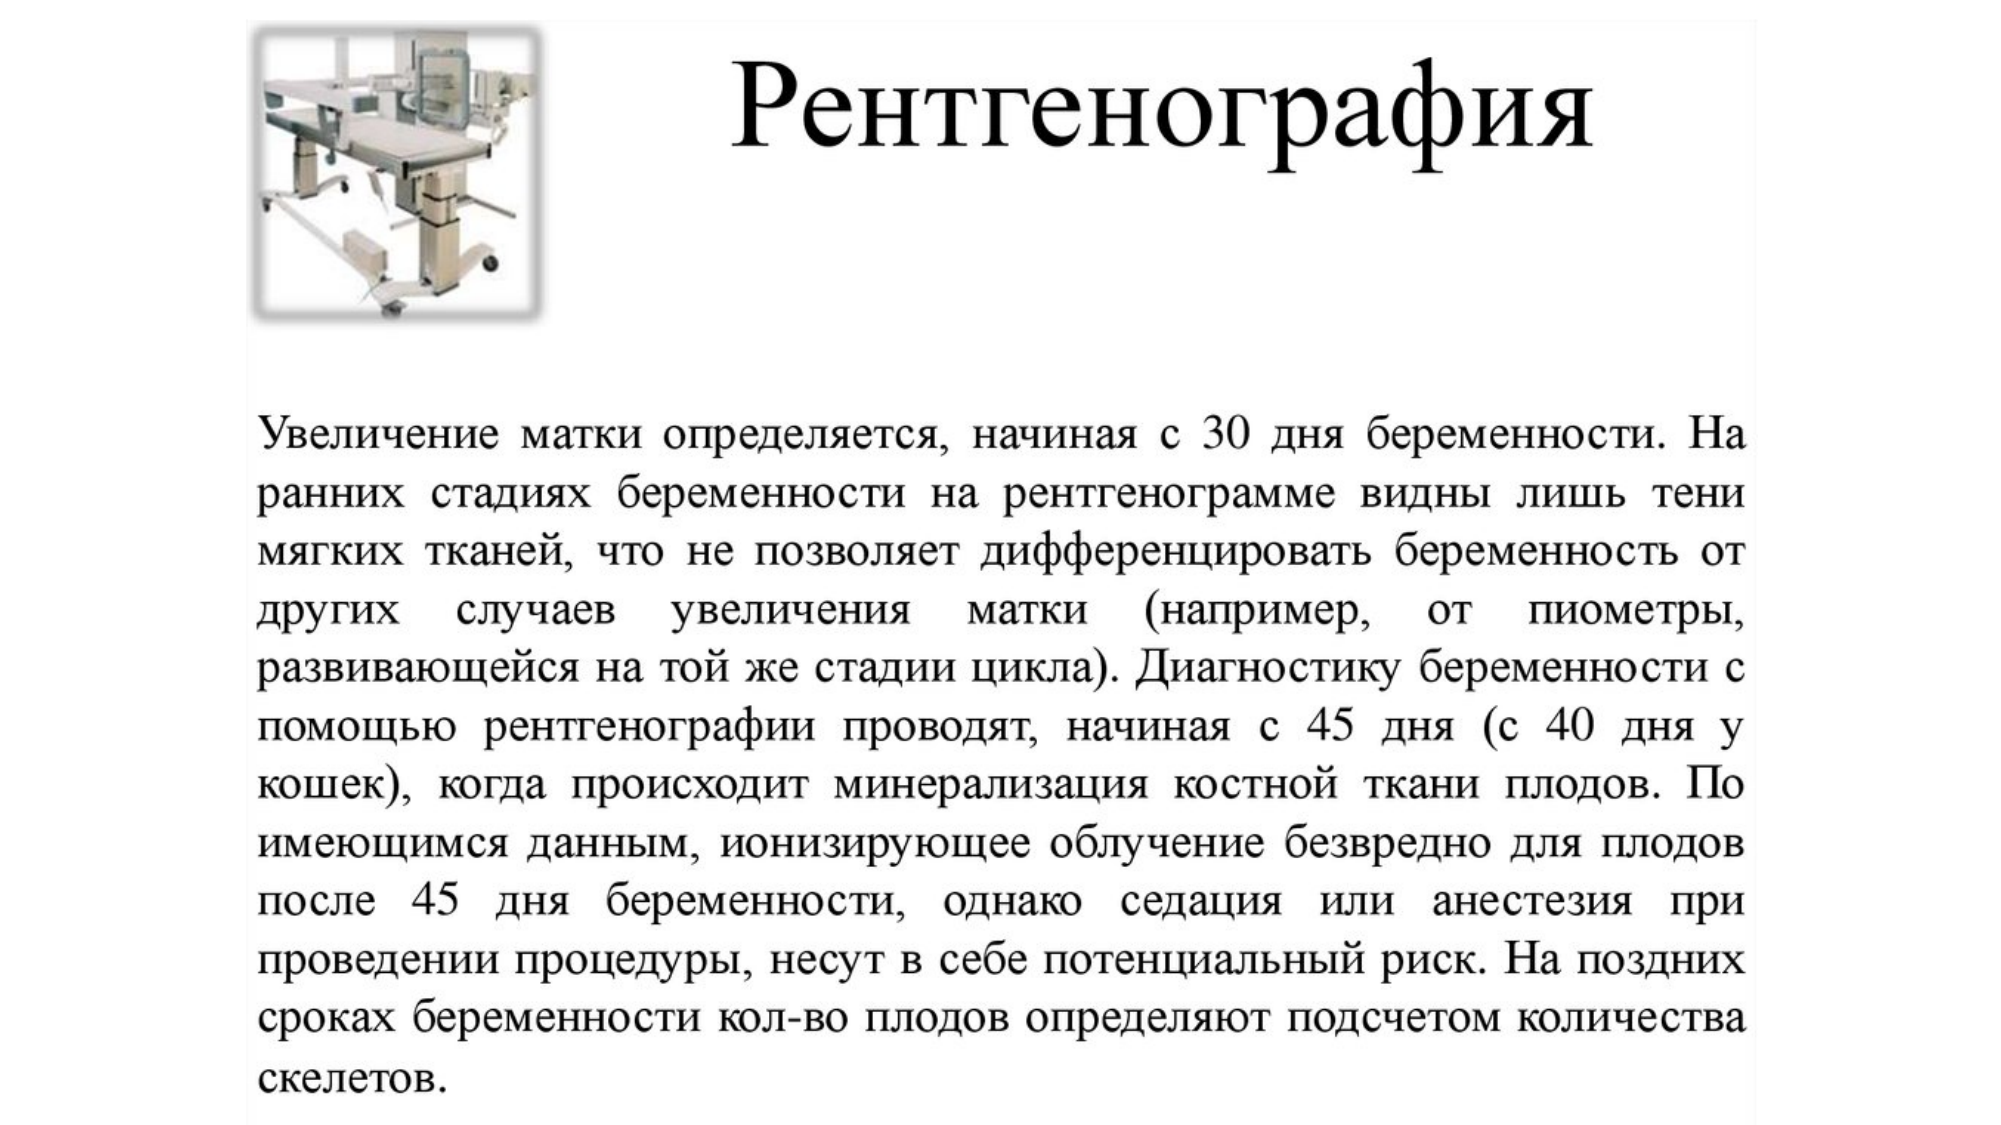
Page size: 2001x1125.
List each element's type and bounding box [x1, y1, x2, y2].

picture [244, 19, 1758, 1125]
